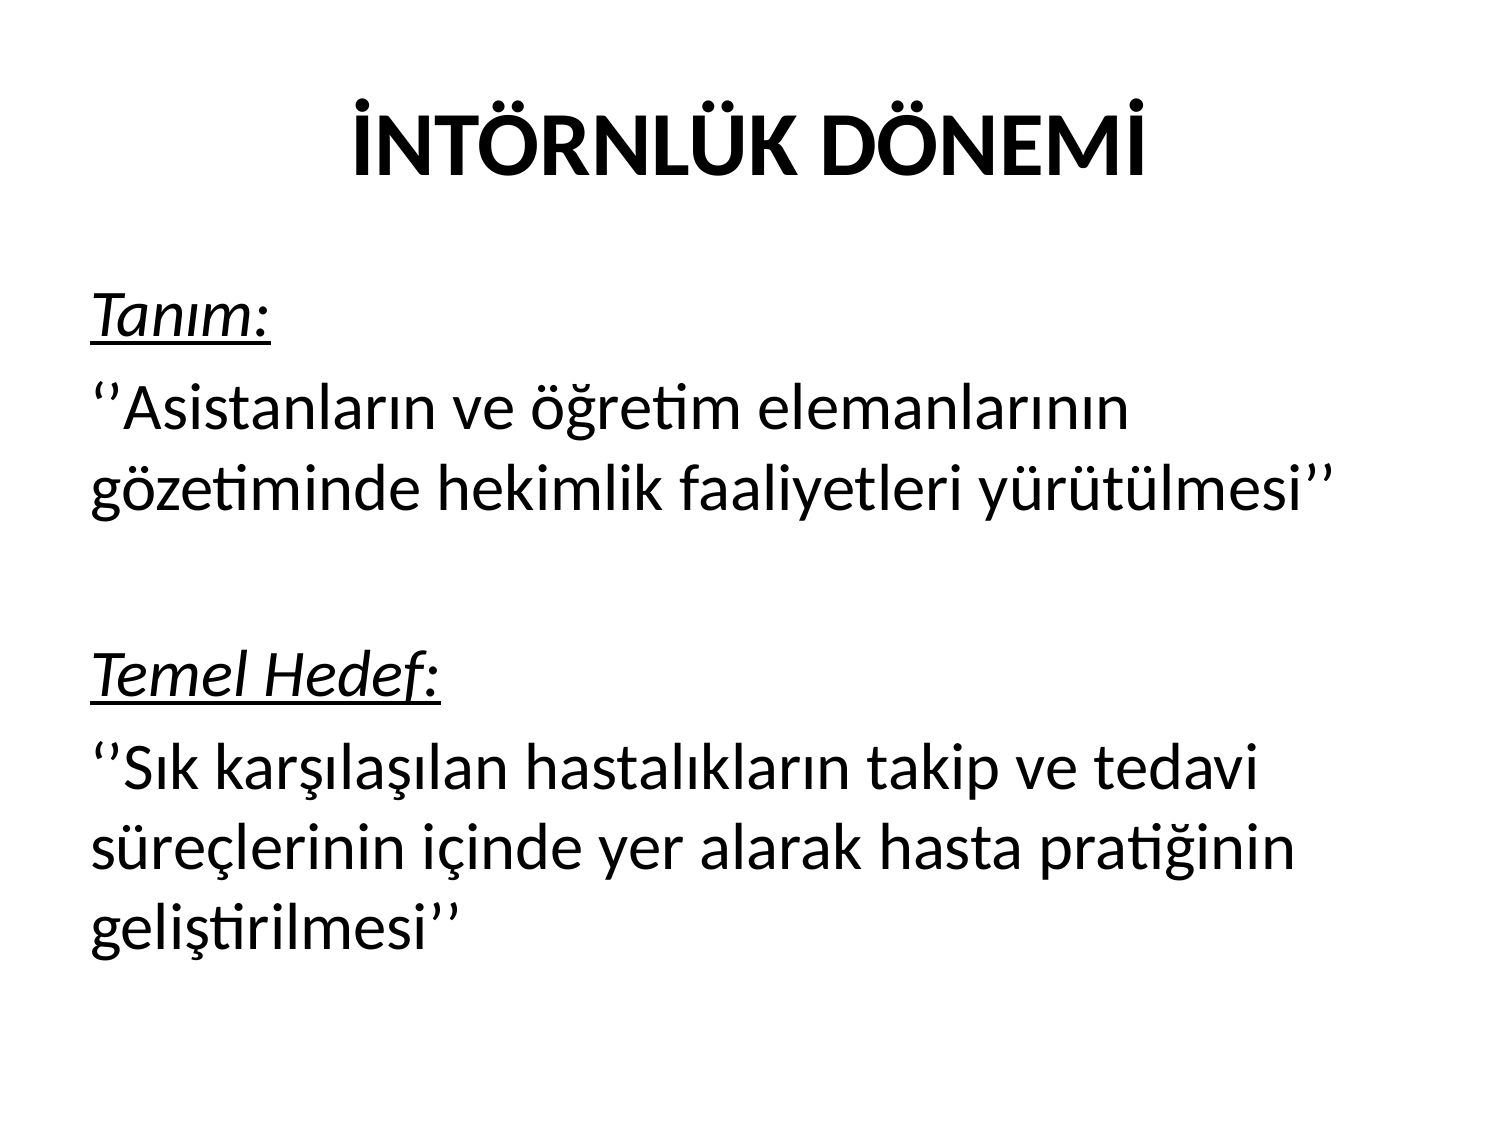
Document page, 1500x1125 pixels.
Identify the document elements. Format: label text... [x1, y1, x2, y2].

list Tanım: ‘’Asistanların ve öğretim elemanlarının gözetiminde hekimlik faaliyetleri yürütülmesi’’ Temel Hedef: ‘’Sık karşılaşılan hastalıkların takip ve tedavi süreçlerinin içinde yer alarak hasta pratiğinin geliştirilmesi’’ [75, 262, 1425, 1005]
title İNTÖRNLÜK DÖNEMİ [75, 45, 1425, 233]
